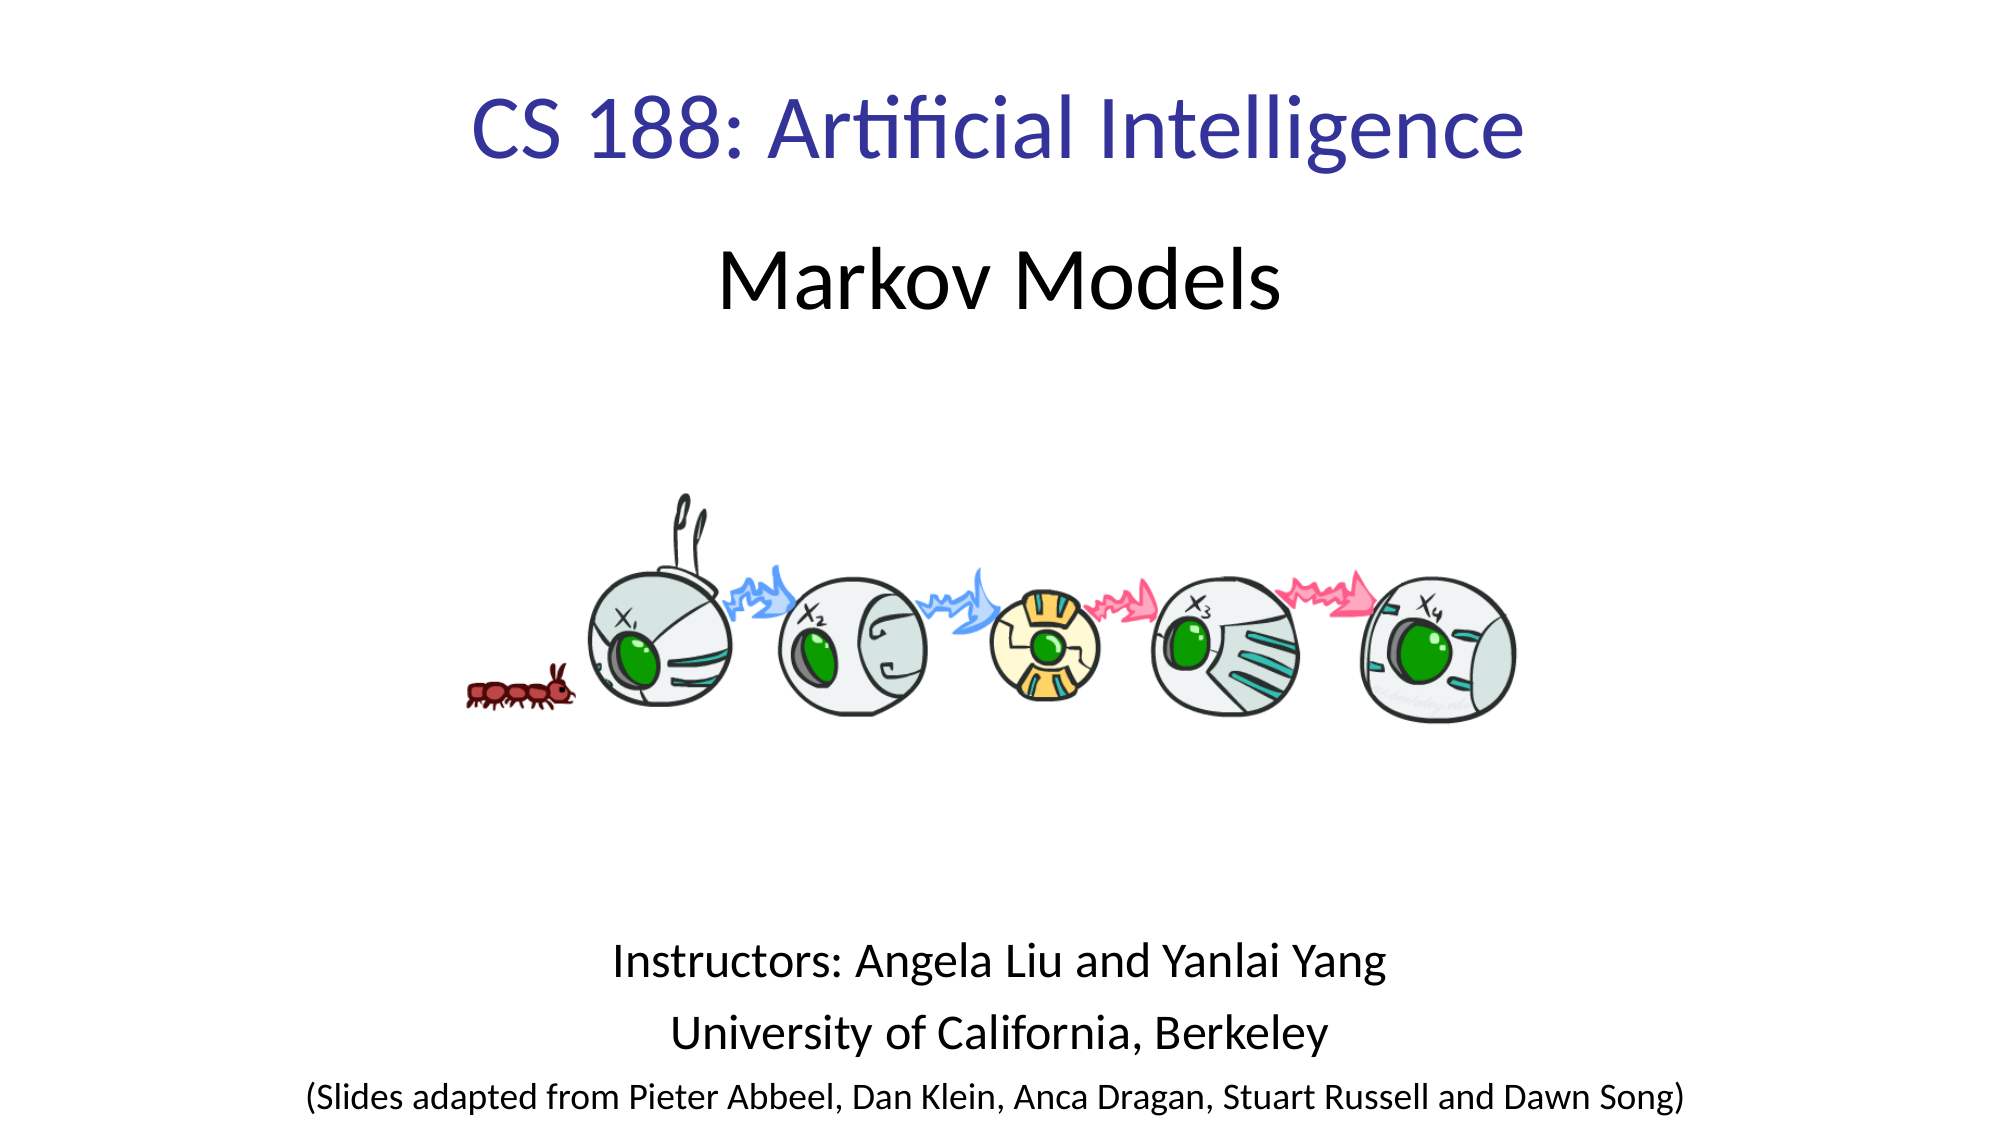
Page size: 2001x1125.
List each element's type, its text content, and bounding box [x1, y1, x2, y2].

title CS 188: Artificial Intelligence [0, 45, 2000, 212]
picture [424, 487, 1540, 734]
subtitle Markov Models [0, 212, 2000, 463]
text_box Instructors: Angela Liu and Yanlai Yang University of California, Berkeley (Slides adapted from Pieter Abbeel, Dan Klein, Anca Dragan, Stuart Russell and Dawn Song) [0, 921, 2000, 1123]
